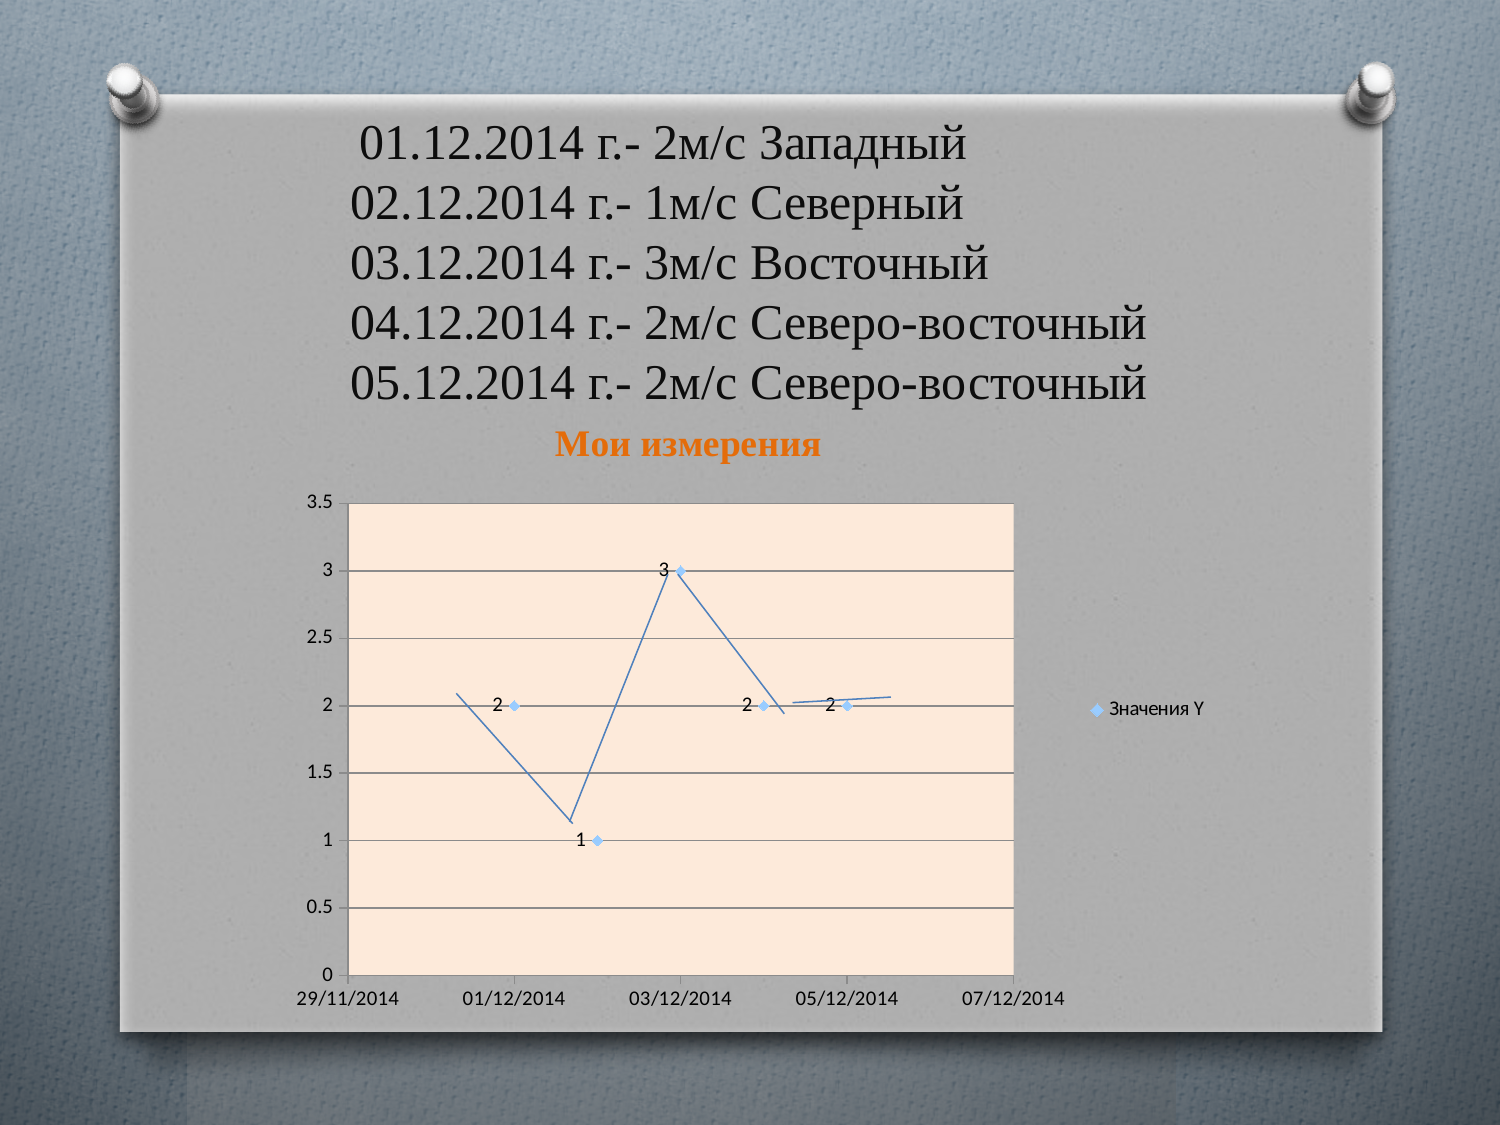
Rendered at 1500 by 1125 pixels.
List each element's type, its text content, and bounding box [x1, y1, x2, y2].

picture [1317, 35, 1431, 101]
text_box 01.12.2014 г.- 2м/с Западный 02.12.2014 г.- 1м/с Северный 03.12.2014 г.- 3м/с Восточный 04.12.2014 г.- 2м/с Северо-восточный 05.12.2014 г.- 2м/с Северо-восточный [135, 101, 1471, 417]
picture [75, 29, 198, 142]
chart [277, 396, 1223, 1024]
